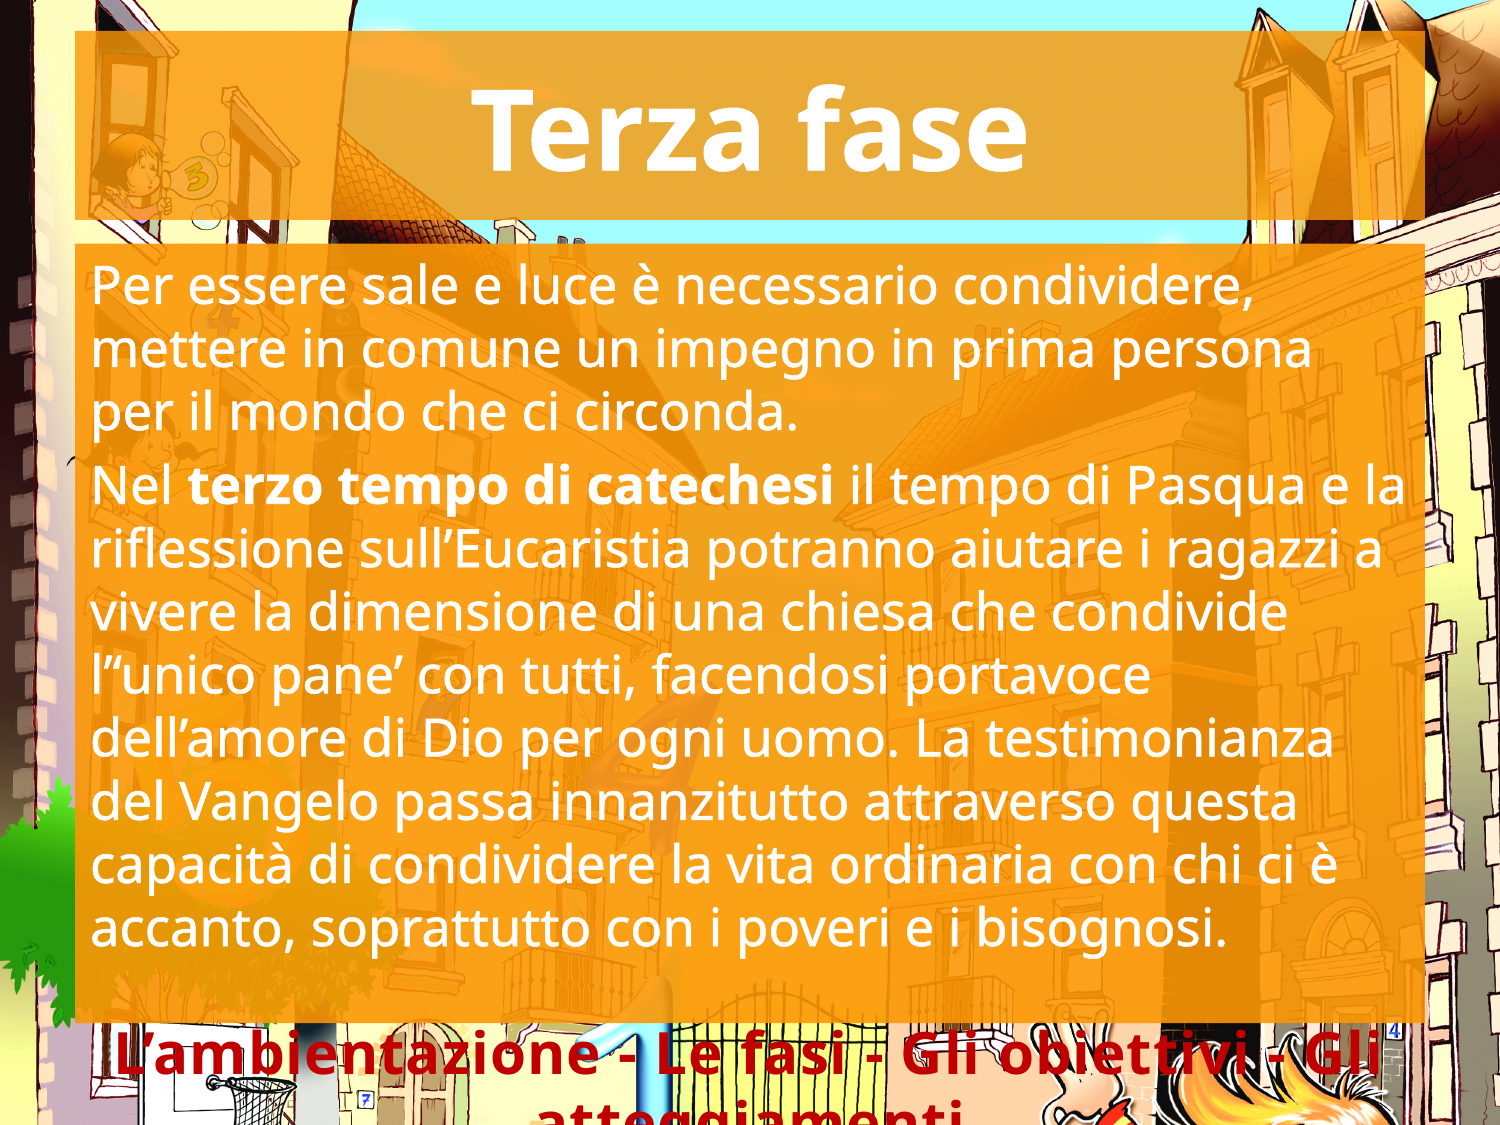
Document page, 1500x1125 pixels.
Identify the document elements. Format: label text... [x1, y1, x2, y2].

list Per essere sale e luce è necessario condividere, mettere in comune un impegno in prima persona per il mondo che ci circonda. Nel terzo tempo di catechesi il tempo di Pasqua e la riflessione sull’Eucaristia potranno aiutare i ragazzi a vivere la dimensione di una chiesa che condivide l’‘unico pane’ con tutti, facendosi portavoce dell’amore di Dio per ogni uomo. La testimonianza del Vangelo passa innanzitutto attraverso questa capacità di condividere la vita ordinaria con chi ci è accanto, soprattutto con i poveri e i bisognosi. [75, 243, 1425, 1008]
text_box L’ambientazione - Le fasi - Gli obiettivi - Gli atteggiamenti [0, 1008, 1500, 1125]
title Terza fase [75, 30, 1425, 220]
